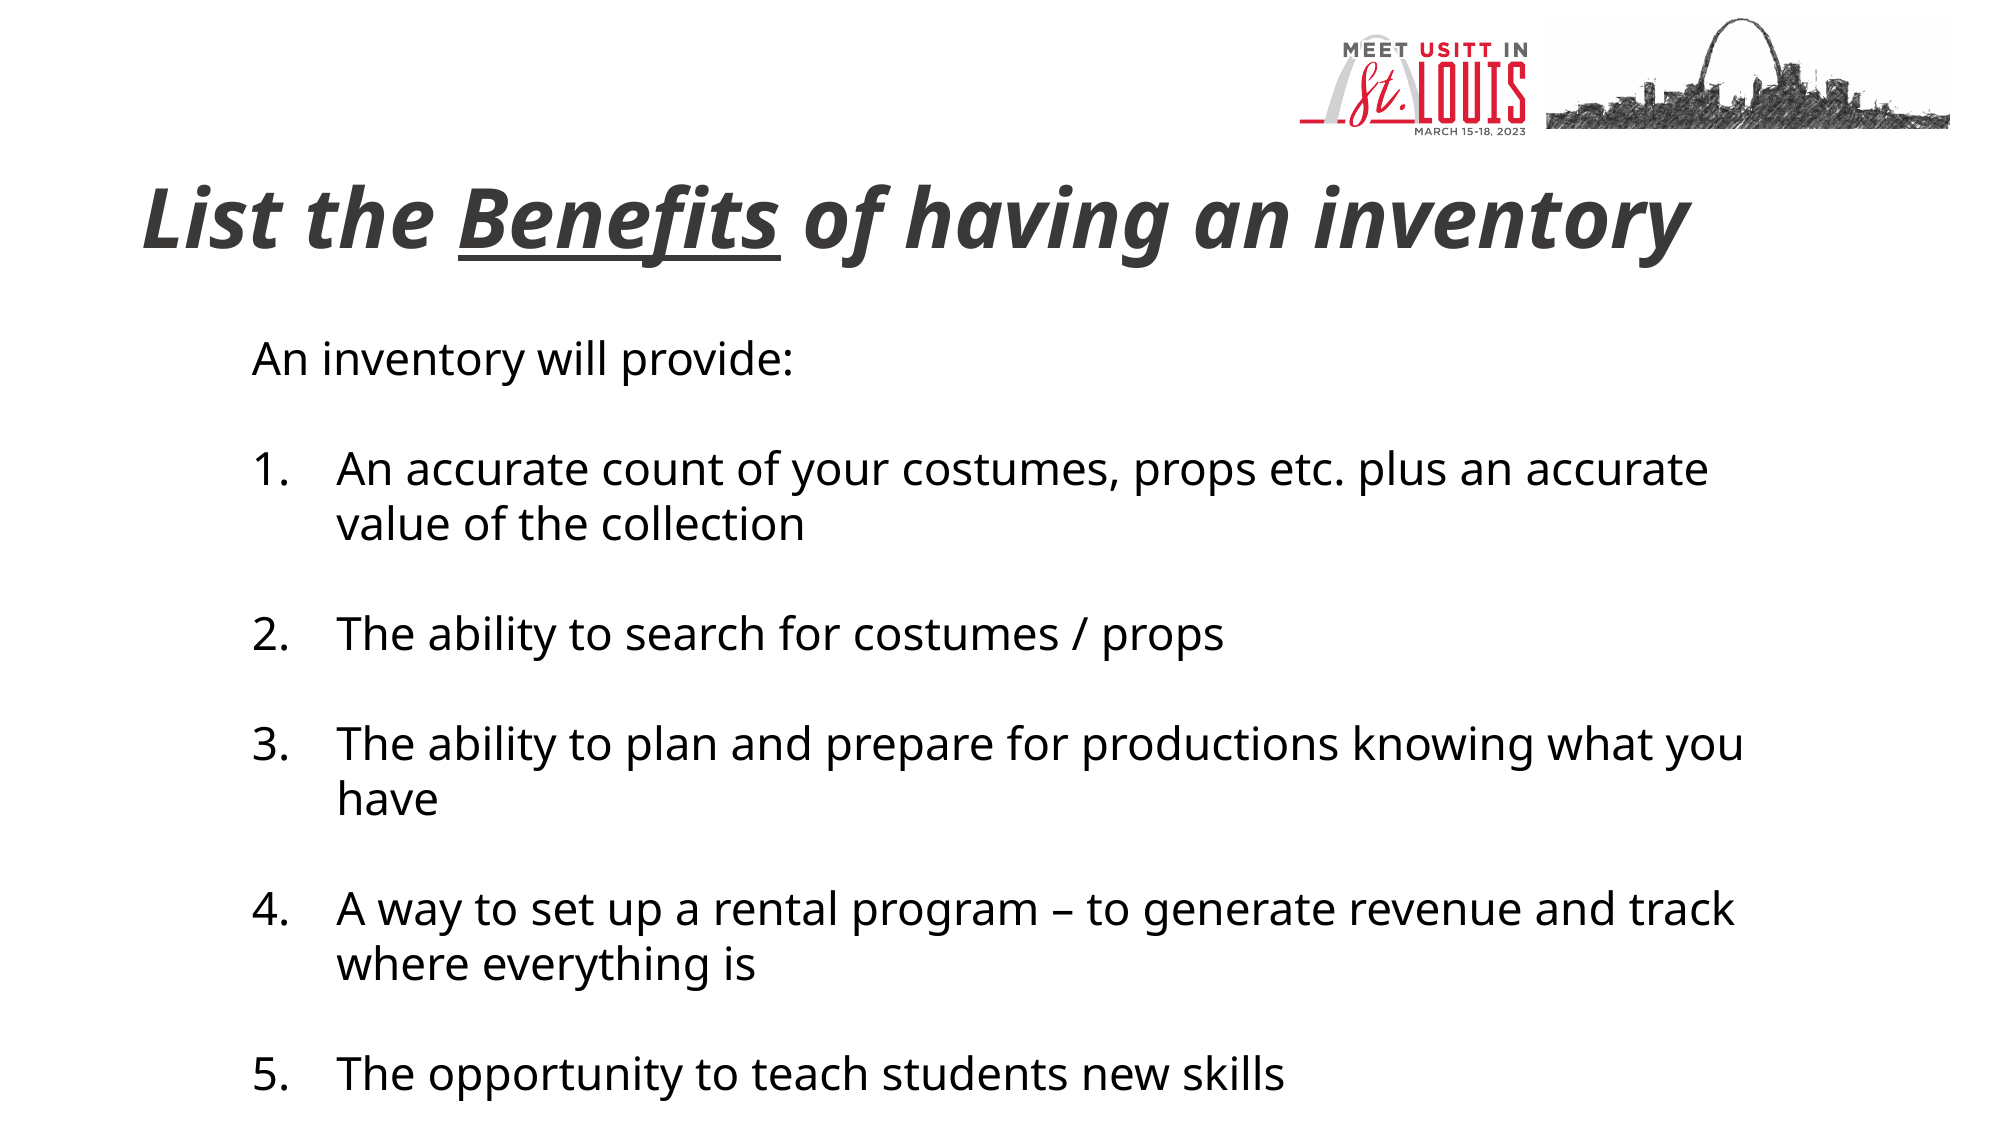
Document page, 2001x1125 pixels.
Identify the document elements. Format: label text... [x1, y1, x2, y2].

text_box An inventory will provide: An accurate count of your costumes, props etc. plus an accurate value of the collection The ability to search for costumes / props The ability to plan and prepare for productions knowing what you have A way to set up a rental program – to generate revenue and track where everything is The opportunity to teach students new skills [237, 322, 1798, 1107]
picture [1278, 18, 1950, 142]
title List the Benefits of having an inventory [126, 146, 1716, 274]
